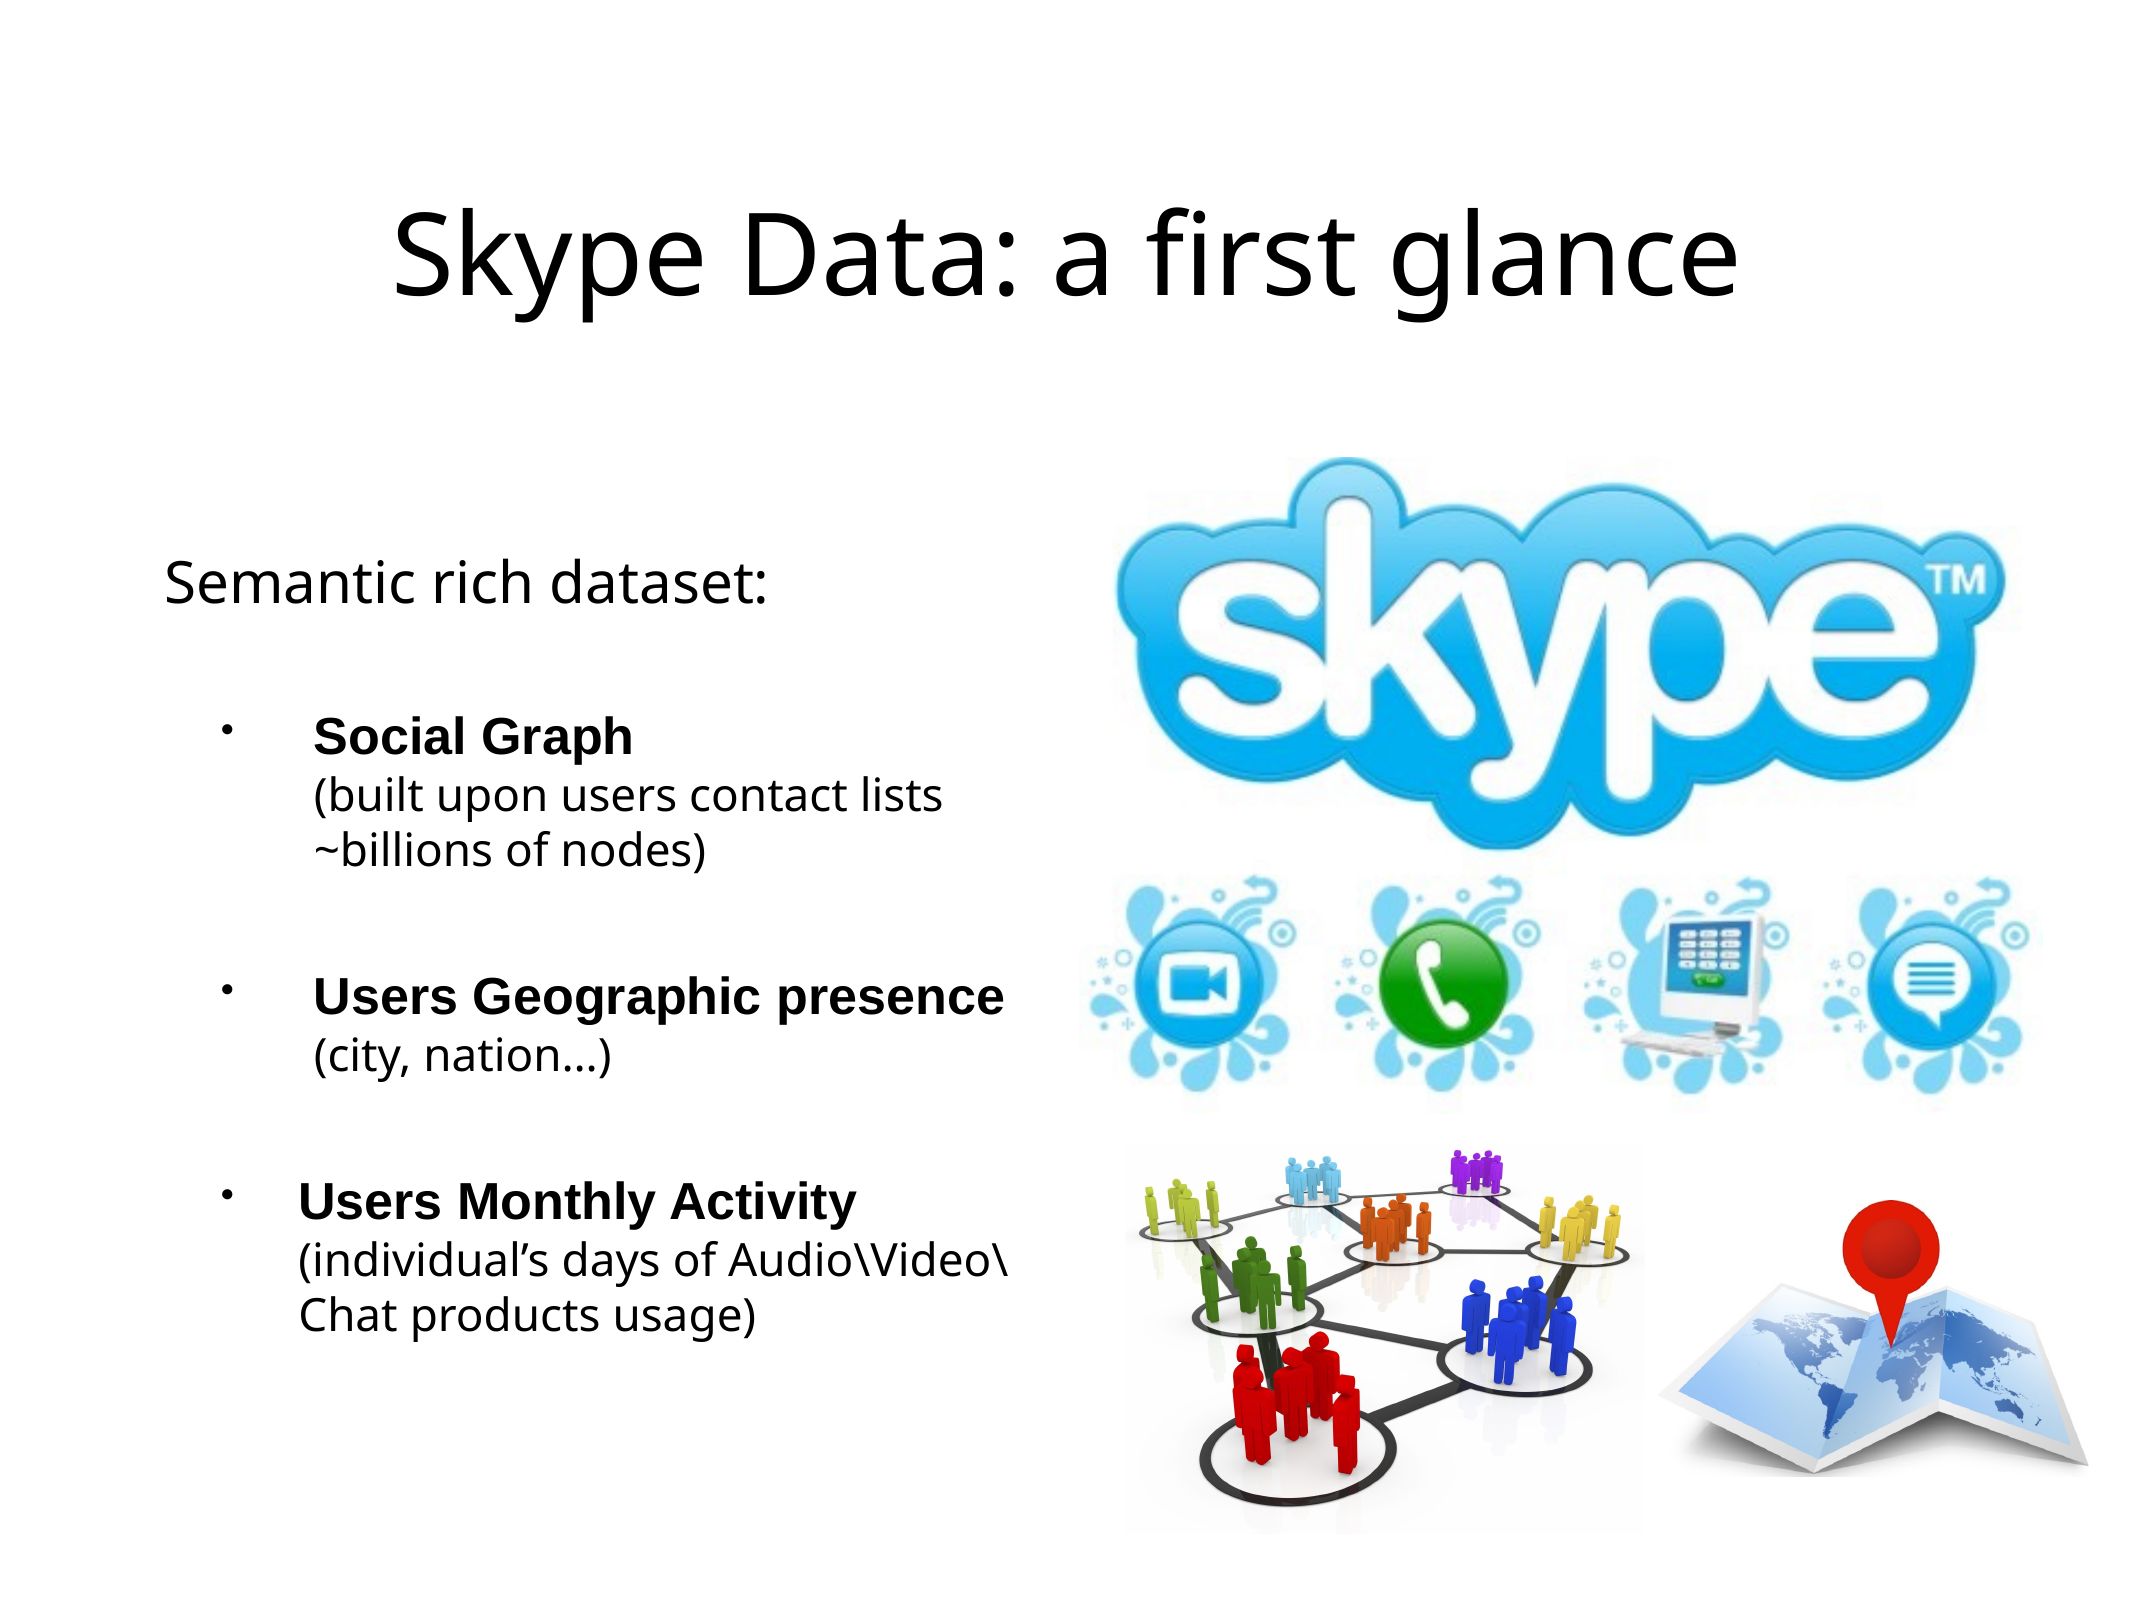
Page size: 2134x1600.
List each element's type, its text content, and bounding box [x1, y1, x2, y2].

picture [1078, 457, 2043, 1114]
picture [1658, 1200, 2089, 1477]
picture [1124, 1143, 1645, 1534]
title Skype Data: a first glance [155, 72, 1978, 428]
list Semantic rich dataset: Social Graph (built upon users contact lists ~billions of nodes) Users Geographic presence (city, nation…) Users Monthly Activity (individual’s days of Audio\Video\Chat products usage) [155, 426, 1032, 1459]
